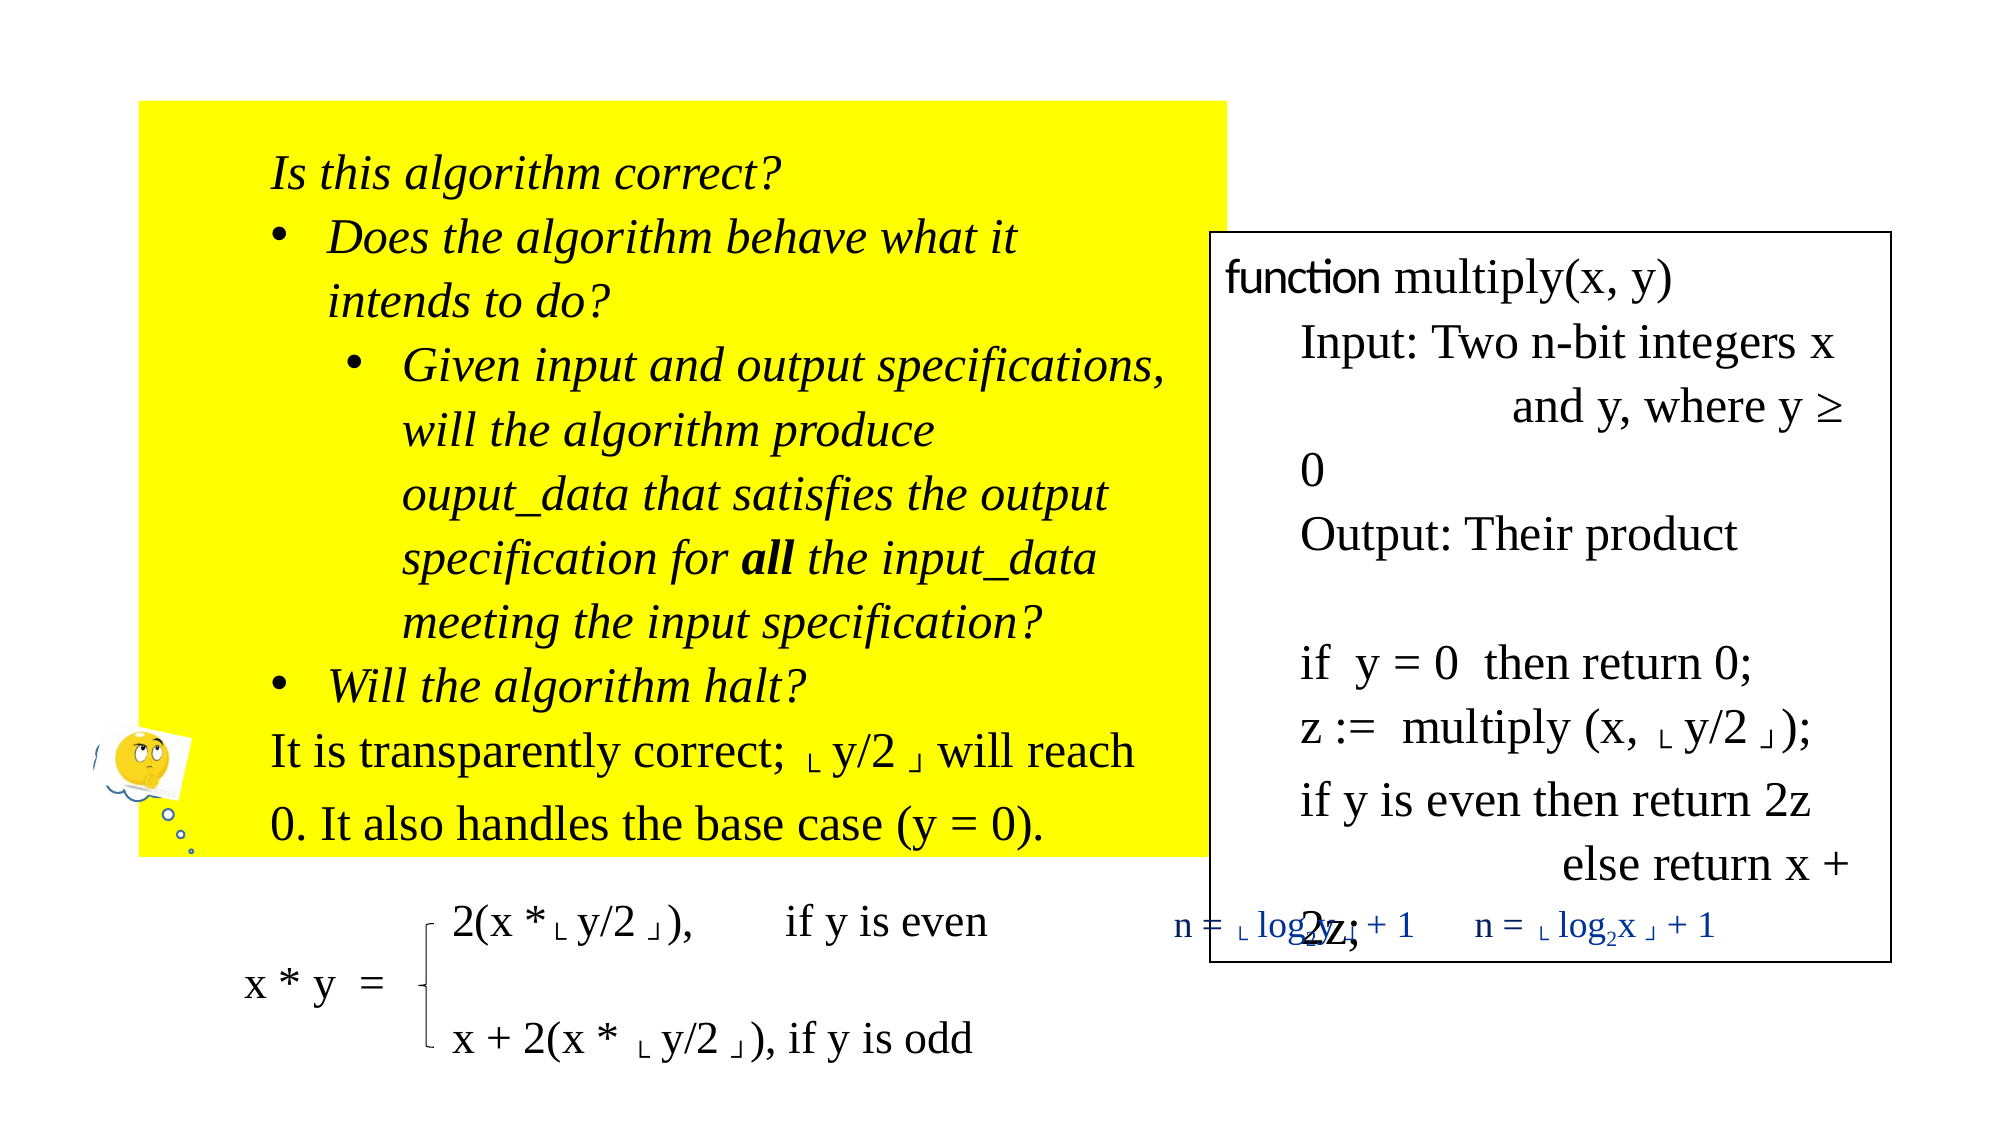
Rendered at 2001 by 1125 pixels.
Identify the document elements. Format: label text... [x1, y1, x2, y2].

text_box [188, 848, 195, 855]
text_box [124, 793, 159, 803]
text_box [418, 923, 434, 1048]
text_box 2(x *└ y/2 ┘), if y is even x * y = x + 2(x * └ y/2 ┘), if y is odd [229, 882, 1101, 1075]
text_box n = └ log2y ┘ + 1 [1159, 892, 1449, 959]
text_box [161, 807, 175, 822]
text_box Is this algorithm correct? Does the algorithm behave what it intends to do? Given input and output specifications, will the algorithm produce ouput_data that satisfies the output specification for all the input_data meeting the input specification? Will the algorithm halt? It is transparently correct; └ y/2 ┘ will reach 0. It also handles the base case (y = 0). [255, 127, 1187, 858]
text_box n = └ log2x ┘ + 1 [1459, 892, 1750, 959]
text_box [175, 829, 186, 840]
text_box [138, 100, 1228, 857]
picture [92, 720, 191, 800]
text_box function multiply(x, y) Input: Two n-bit integers x and y, where y ≥ 0 Output: Their product if y = 0 then return 0; z := multiply (x, └ y/2 ┘); if y is even then return 2z else return x + 2z; [1209, 231, 1892, 963]
